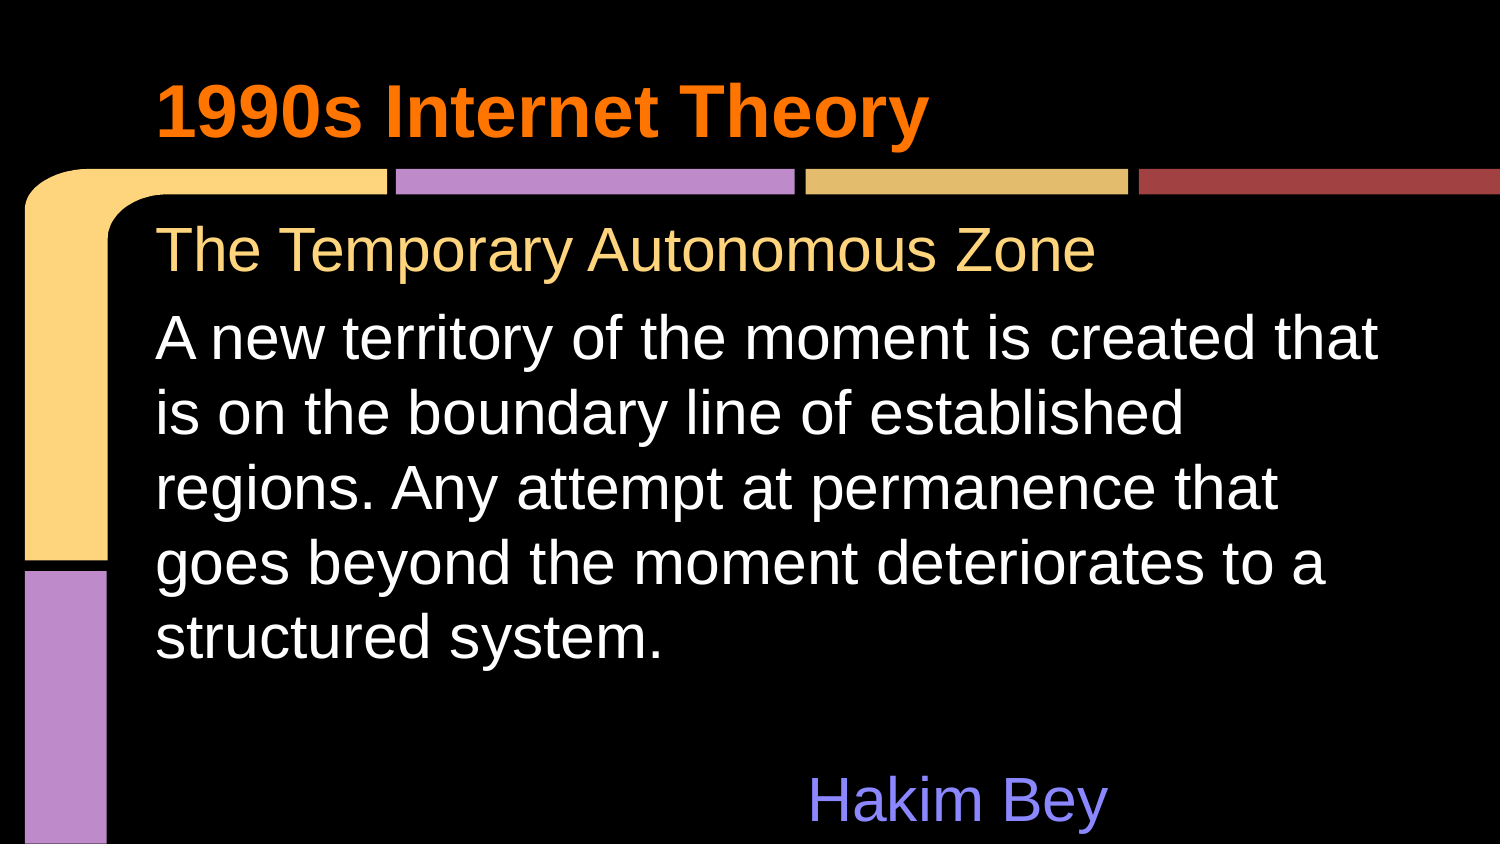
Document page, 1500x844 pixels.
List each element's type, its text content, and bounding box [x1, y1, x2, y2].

list The Temporary Autonomous Zone A new territory of the moment is created that is on the boundary line of established regions. Any attempt at permanence that goes beyond the moment deteriorates to a structured system. Hakim Bey [140, 194, 1425, 809]
title 1990s Internet Theory [140, 26, 1425, 168]
